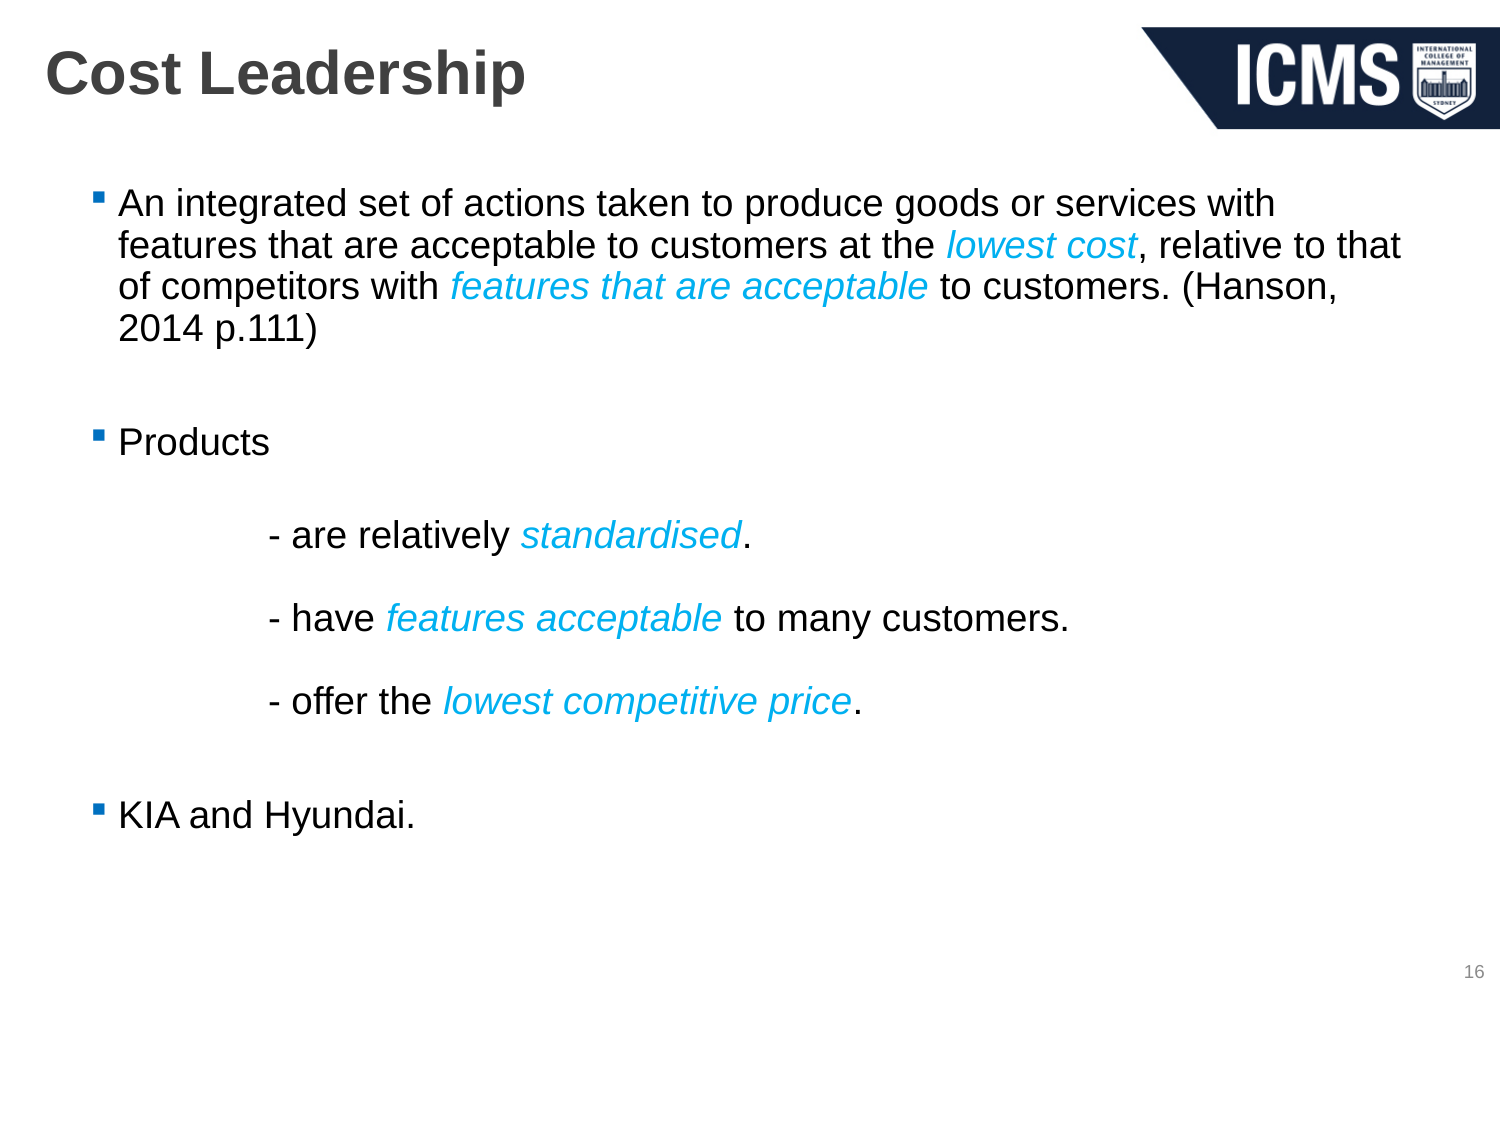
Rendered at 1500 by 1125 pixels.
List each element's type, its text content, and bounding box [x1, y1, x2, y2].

title Cost Leadership [30, 30, 1306, 119]
picture [0, 0, 1500, 189]
list An integrated set of actions taken to produce goods or services with features that are acceptable to customers at the lowest cost, relative to that of competitors with features that are acceptable to customers. (Hanson, 2014 p.111) Products - are relatively standardised. - have features acceptable to many customers. - offer the lowest competitive price. KIA and Hyundai. [75, 137, 1425, 880]
slide_number 16 [1426, 950, 1500, 991]
